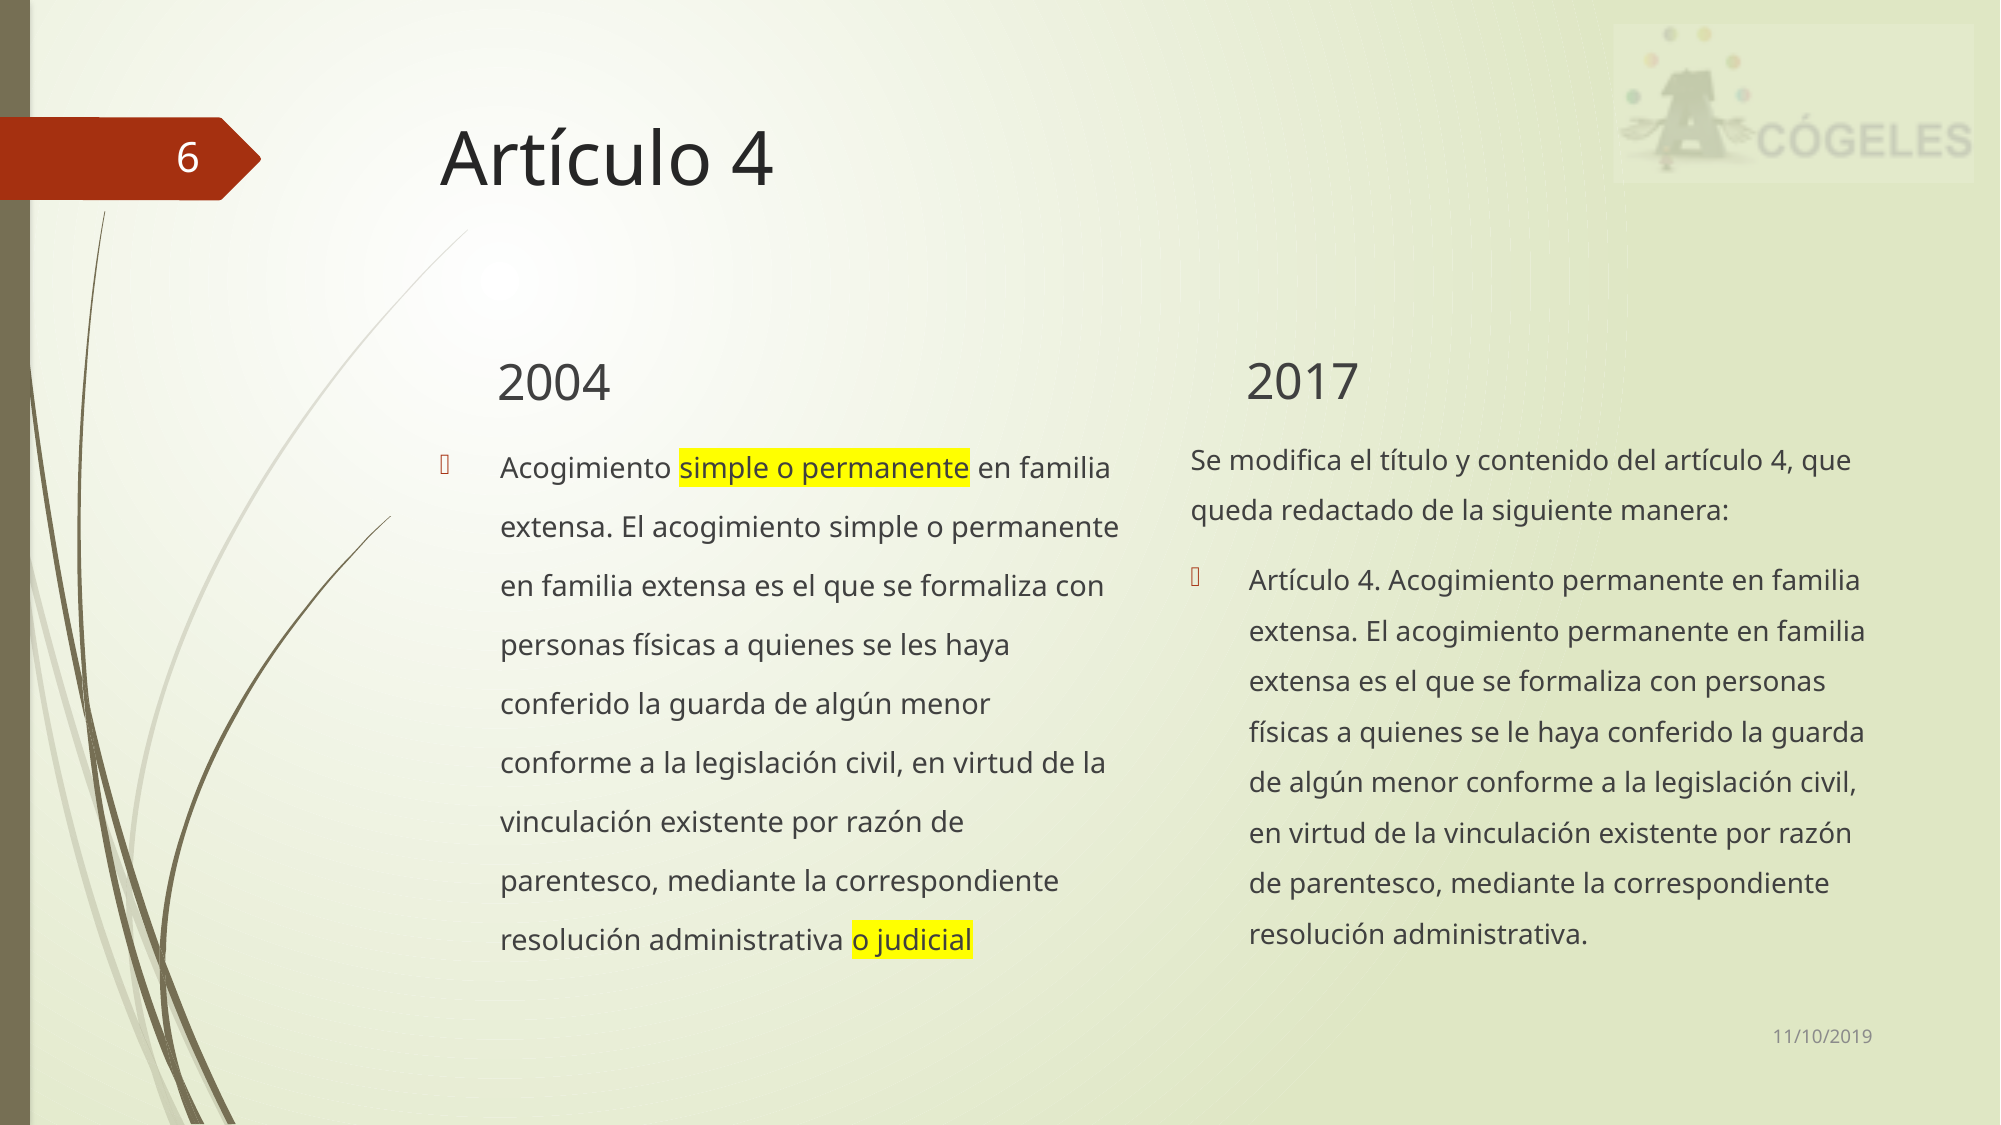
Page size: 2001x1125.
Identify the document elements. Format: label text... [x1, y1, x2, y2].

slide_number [1699, 1005, 1888, 1067]
list Se modifica el título y contenido del artículo 4, que queda redactado de la siguiente manera: Artículo 4. Acogimiento permanente en familia extensa. El acogimiento permanente en familia extensa es el que se formaliza con personas físicas a quienes se le haya conferido la guarda de algún menor conforme a la legislación civil, en virtud de la vinculación existente por razón de parentesco, mediante la correspondiente resolución administrativa. [1175, 417, 1888, 968]
text_box [1612, 23, 1975, 184]
list Acogimiento simple o permanente en familia extensa. El acogimiento simple o permanente en familia extensa es el que se formaliza con personas físicas a quienes se les haya conferido la guarda de algún menor conforme a la legislación civil, en virtud de la vinculación existente por razón de parentesco, mediante la correspondiente resolución administrativa o judicial [424, 418, 1138, 969]
title Artículo 4 [425, 102, 1888, 313]
list 2017 [1231, 323, 1888, 417]
list 2004 [482, 323, 1138, 418]
slide_number 6 [87, 129, 216, 190]
